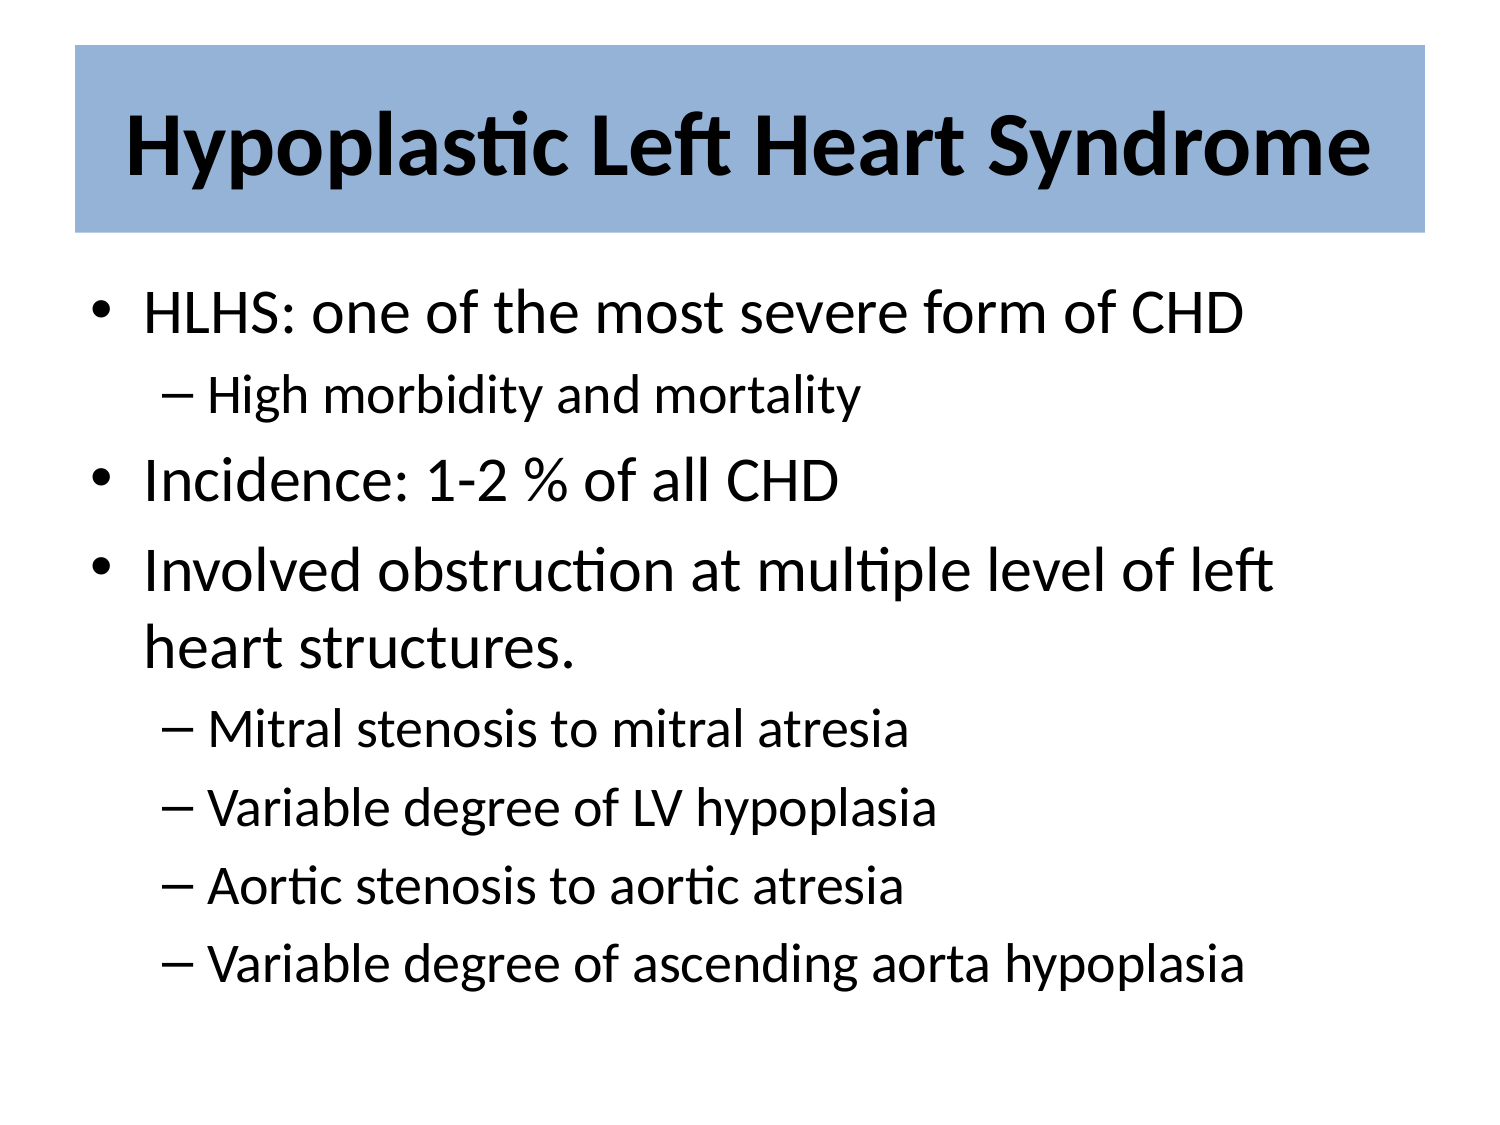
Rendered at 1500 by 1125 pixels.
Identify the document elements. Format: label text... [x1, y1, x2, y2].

title Hypoplastic Left Heart Syndrome [75, 45, 1425, 233]
list HLHS: one of the most severe form of CHD High morbidity and mortality Incidence: 1-2 % of all CHD Involved obstruction at multiple level of left heart structures. Mitral stenosis to mitral atresia Variable degree of LV hypoplasia Aortic stenosis to aortic atresia Variable degree of ascending aorta hypoplasia [75, 262, 1425, 1005]
